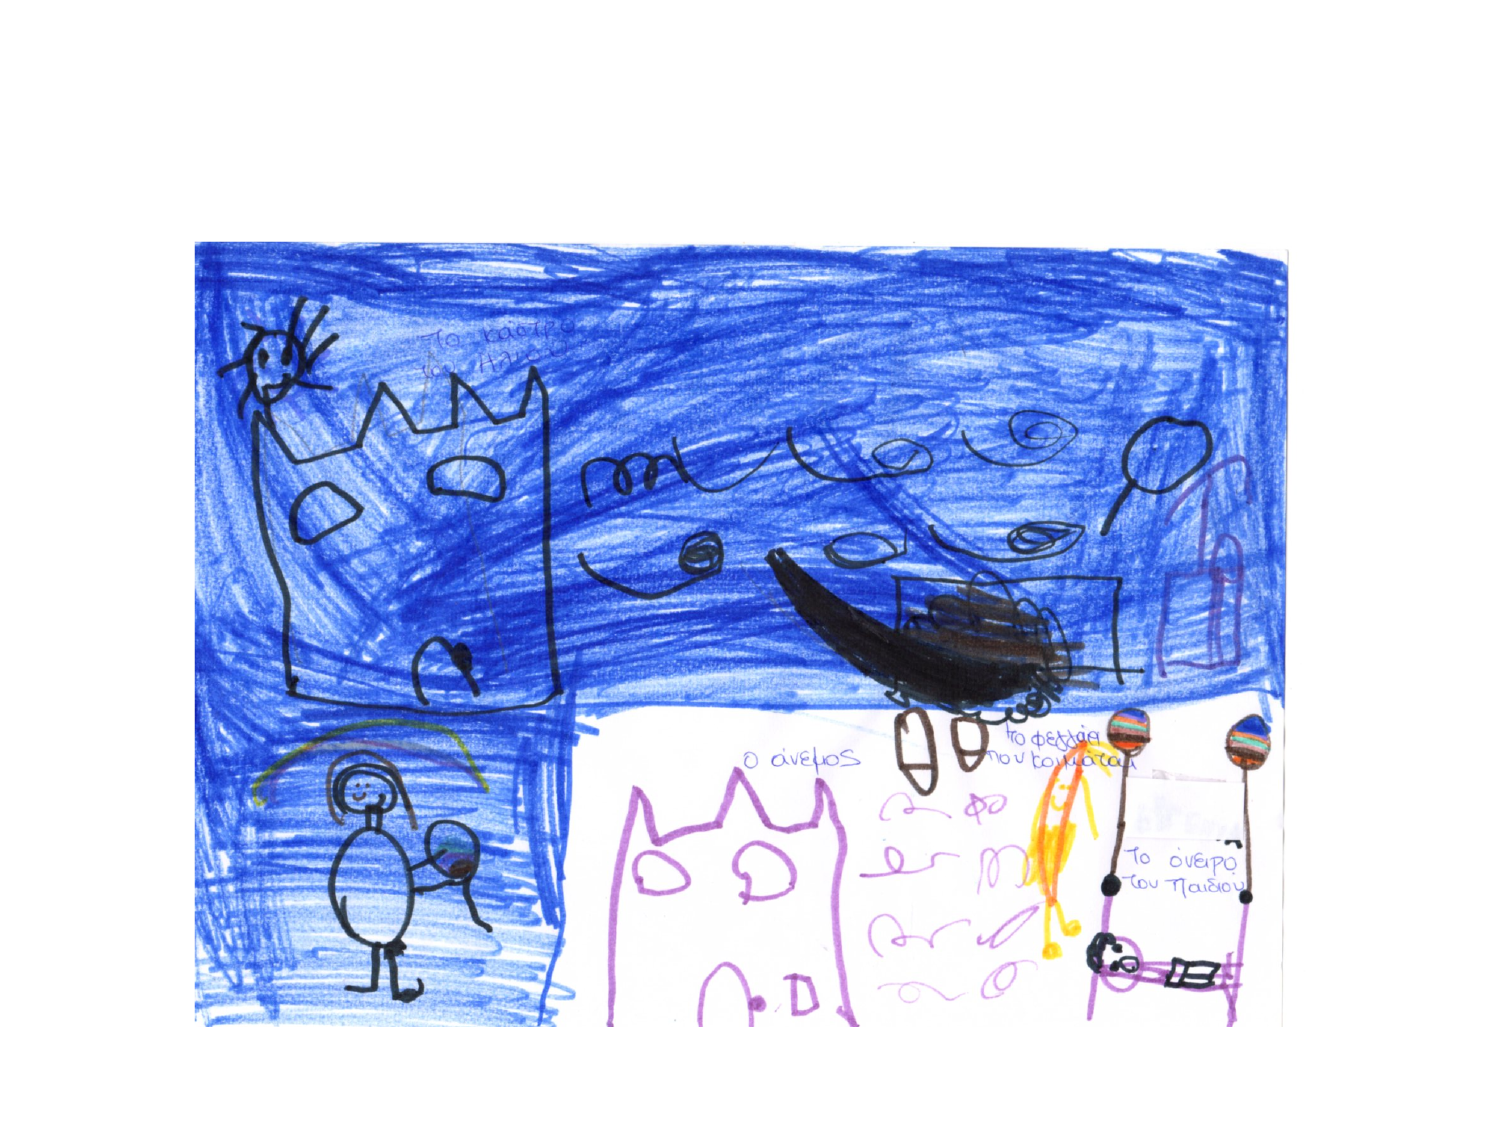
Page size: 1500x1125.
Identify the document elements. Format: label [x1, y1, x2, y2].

picture [1143, 242, 1306, 1027]
picture [196, 242, 357, 1027]
list [357, 78, 1143, 1125]
